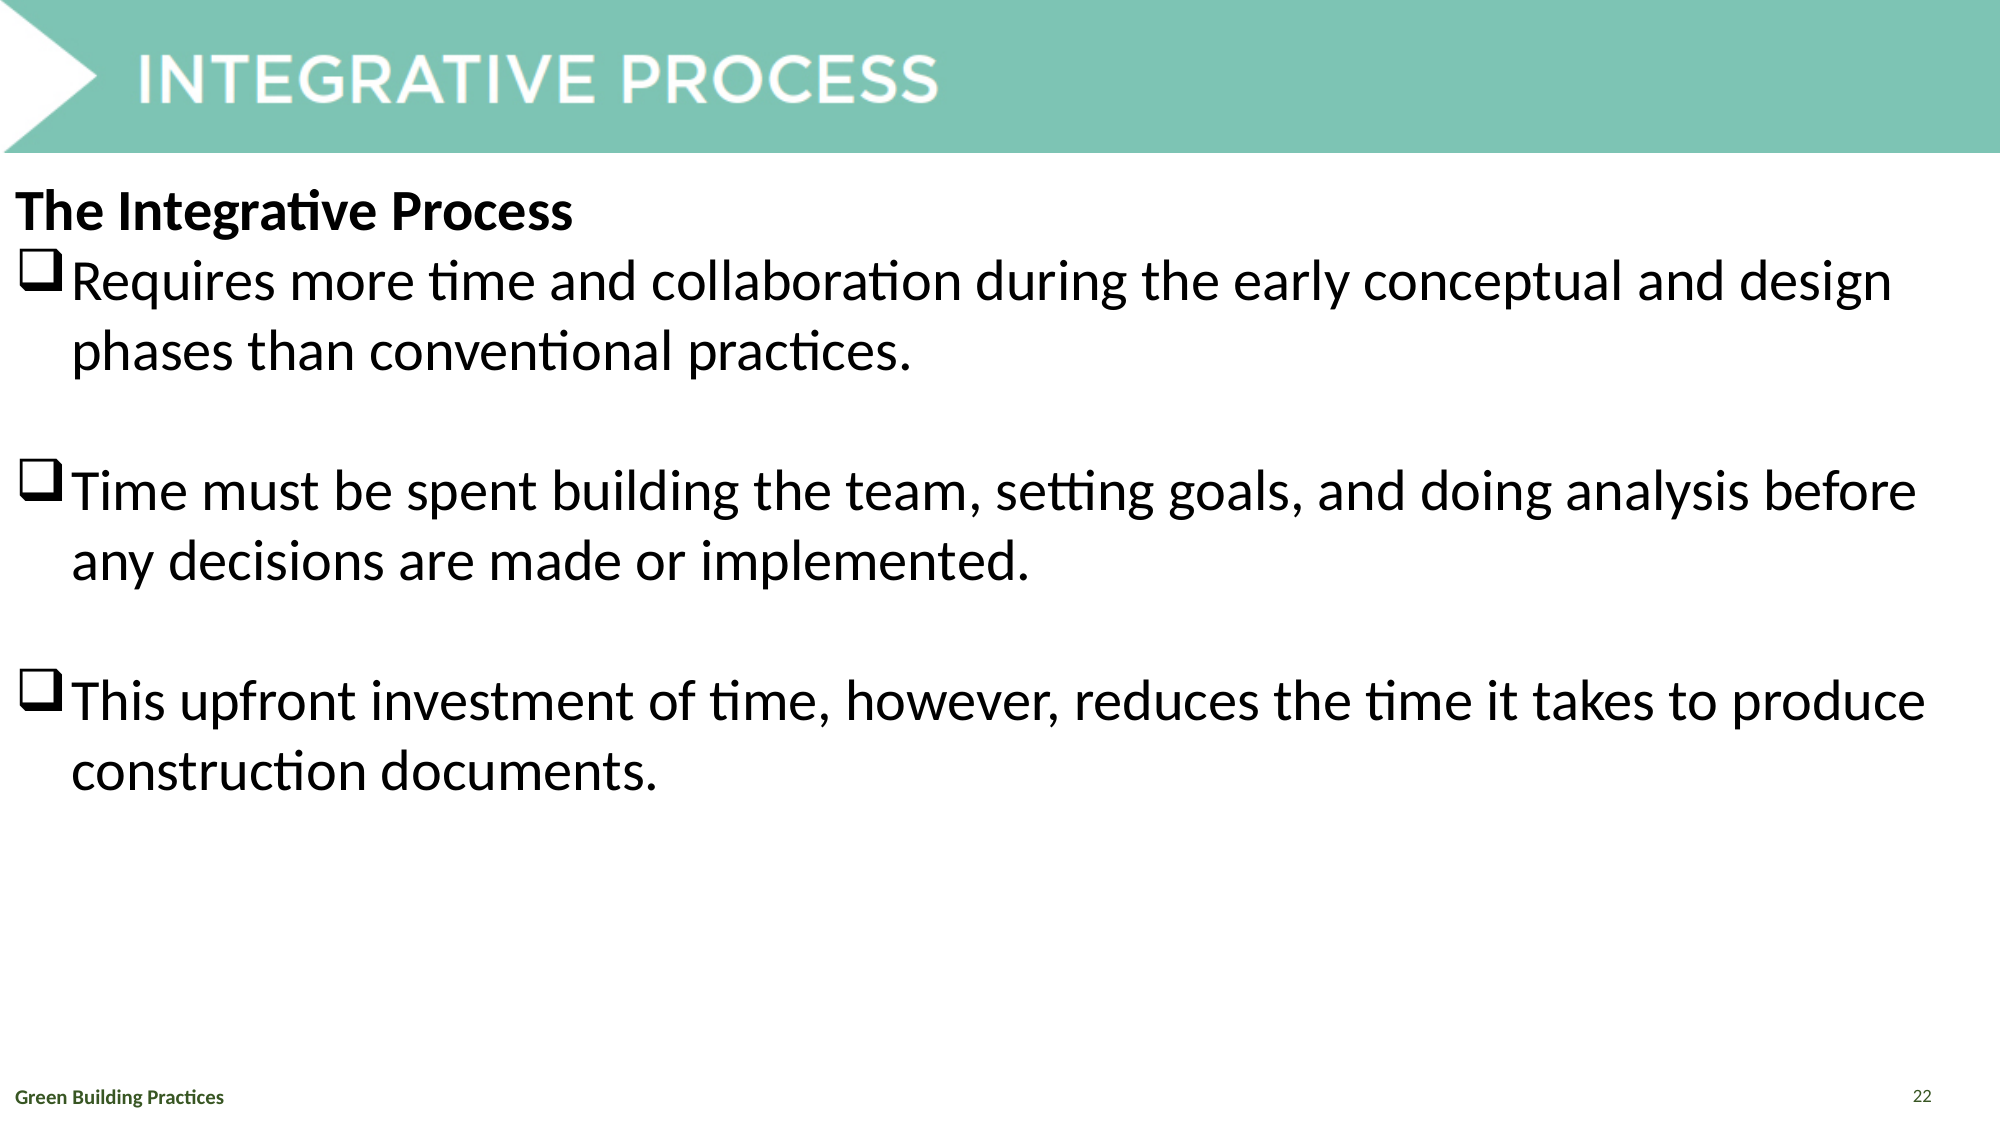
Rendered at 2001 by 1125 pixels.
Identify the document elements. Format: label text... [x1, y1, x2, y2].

slide_number 22 [1897, 1064, 2000, 1125]
picture [0, 0, 2000, 153]
text_box The Integrative Process Requires more time and collaboration during the early conceptual and design phases than conventional practices. Time must be spent building the team, setting goals, and doing analysis before any decisions are made or implemented. This upfront investment of time, however, reduces the time it takes to produce construction documents. [0, 164, 2000, 1064]
footer Green Building Practices [0, 1064, 1897, 1125]
